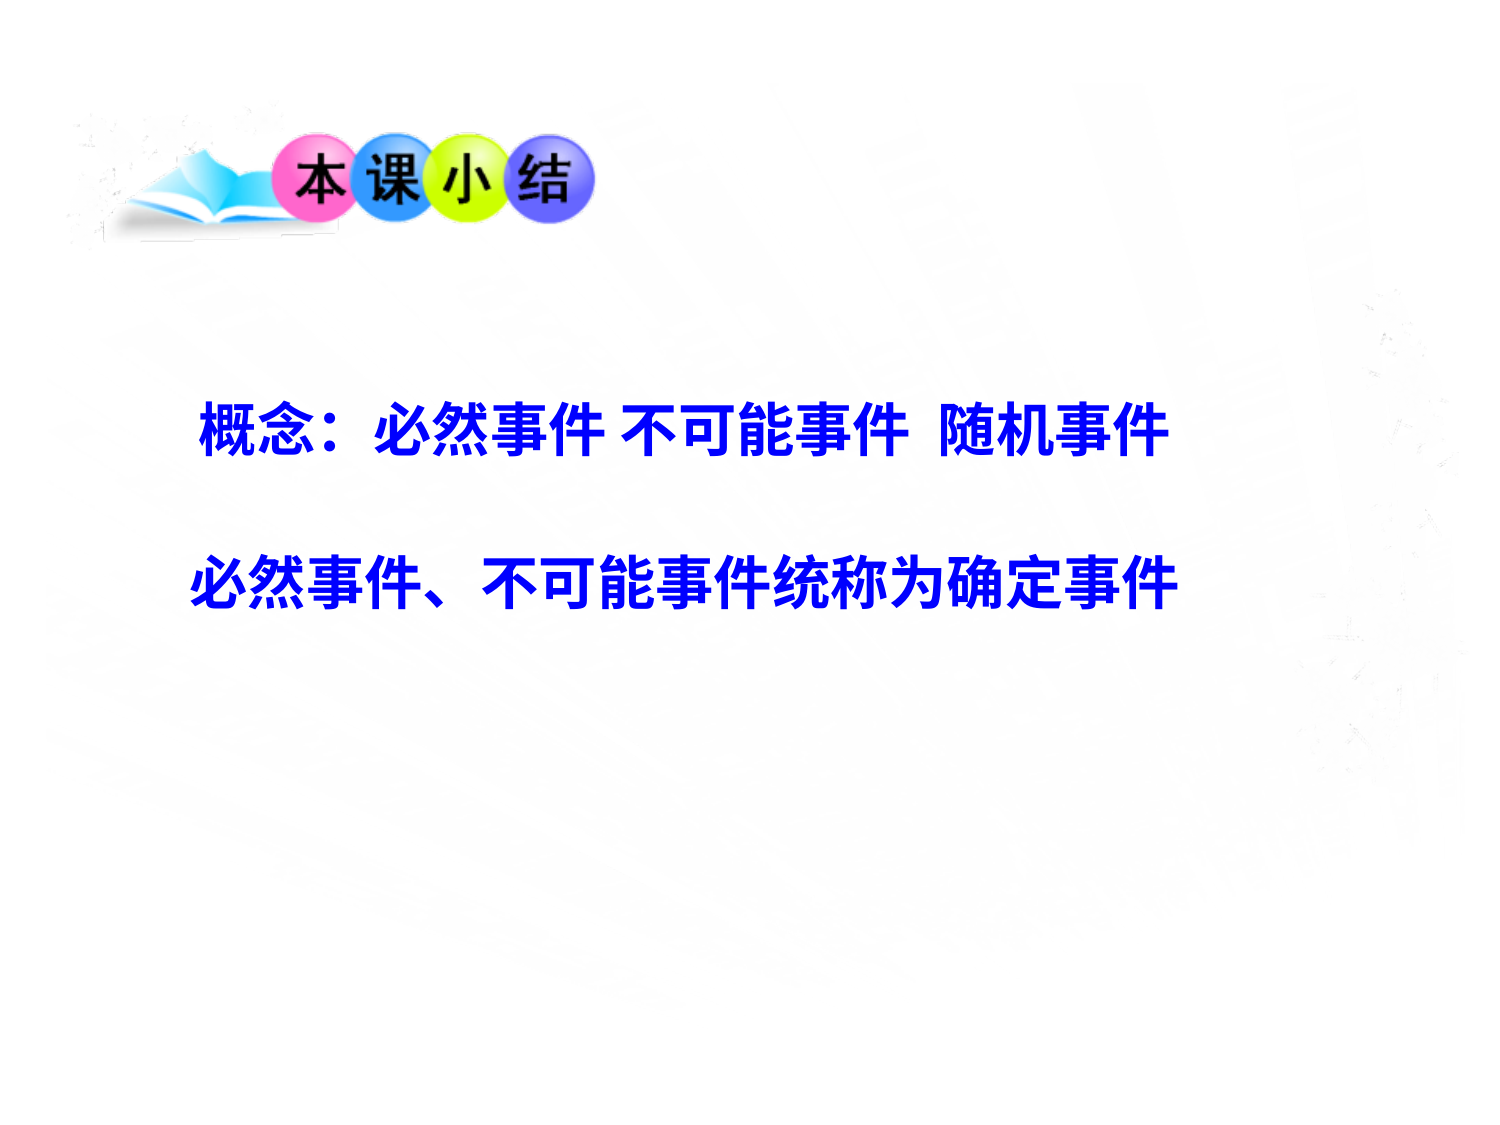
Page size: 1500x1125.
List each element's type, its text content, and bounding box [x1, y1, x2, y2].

text_box 概念：必然事件 不可能事件 随机事件 [184, 385, 1186, 471]
picture [29, 82, 1500, 1078]
text_box 必然事件、不可能事件统称为确定事件 [174, 538, 1195, 624]
